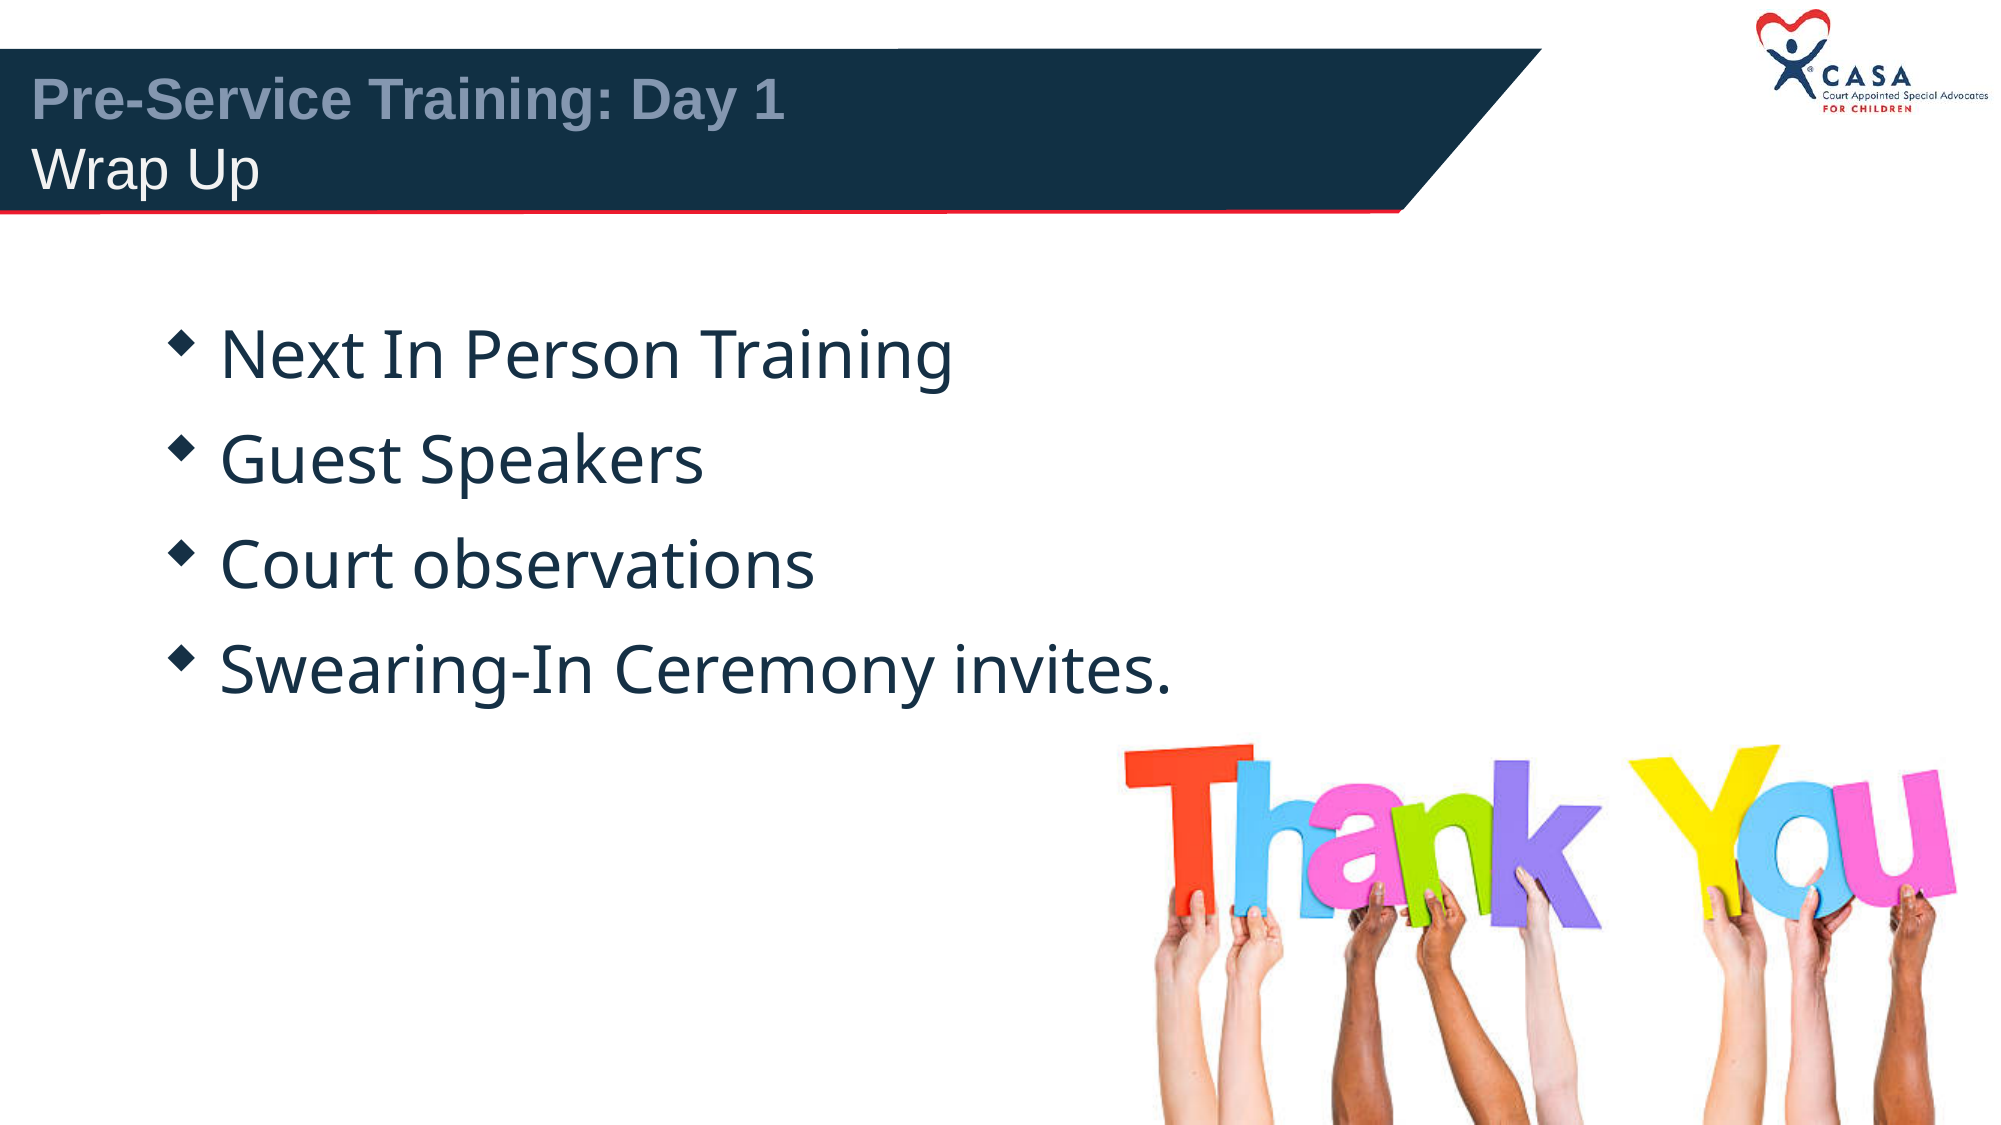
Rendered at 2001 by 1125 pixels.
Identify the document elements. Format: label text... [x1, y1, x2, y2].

text_box Next In Person Training Guest Speakers Court observations Swearing-In Ceremony invites. [148, 304, 1678, 714]
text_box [0, 48, 1543, 215]
picture [1081, 620, 2000, 1125]
picture [1756, 9, 1999, 115]
